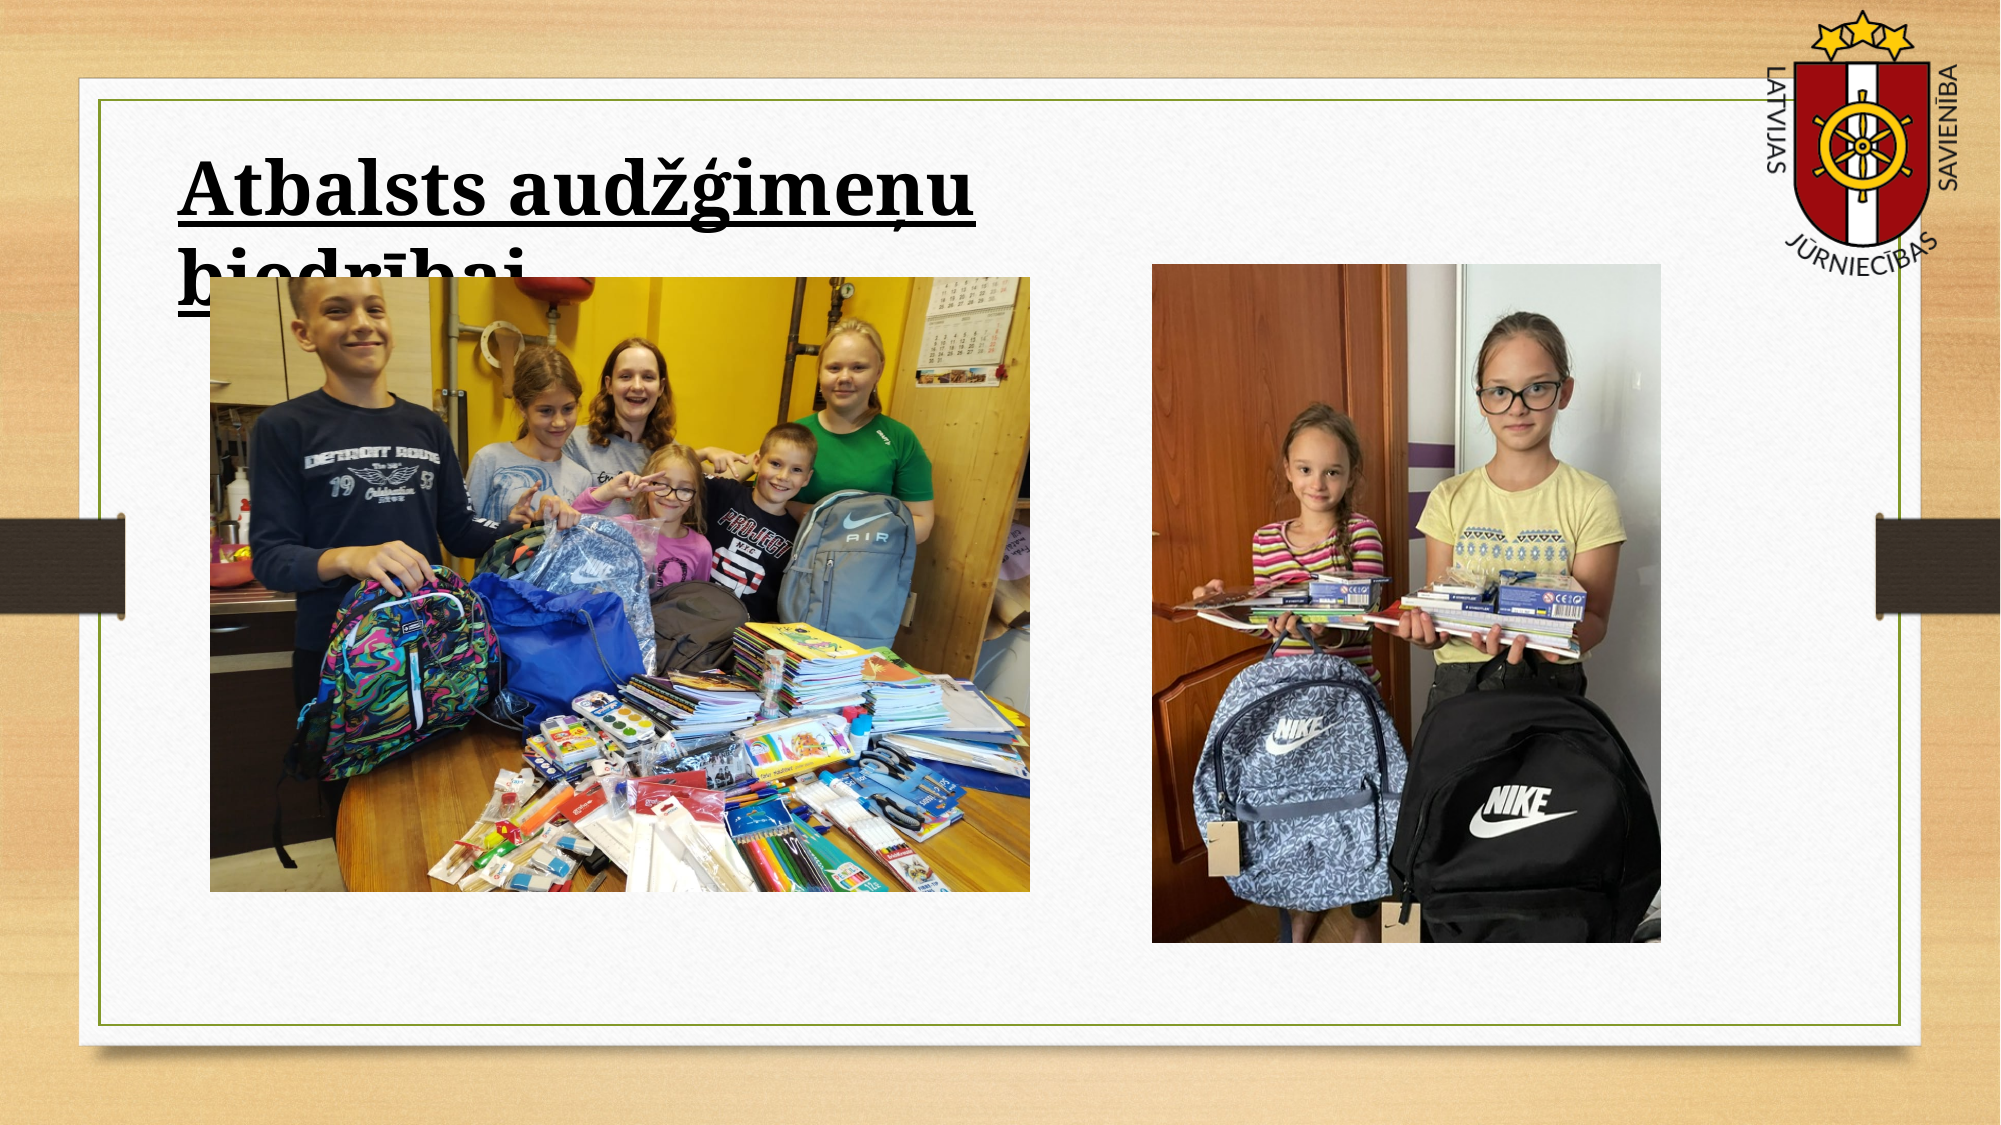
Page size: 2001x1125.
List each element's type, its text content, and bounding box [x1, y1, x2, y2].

text_box Atbalsts audžģimeņu biedrībai [162, 133, 1190, 328]
picture [0, 0, 2001, 1125]
